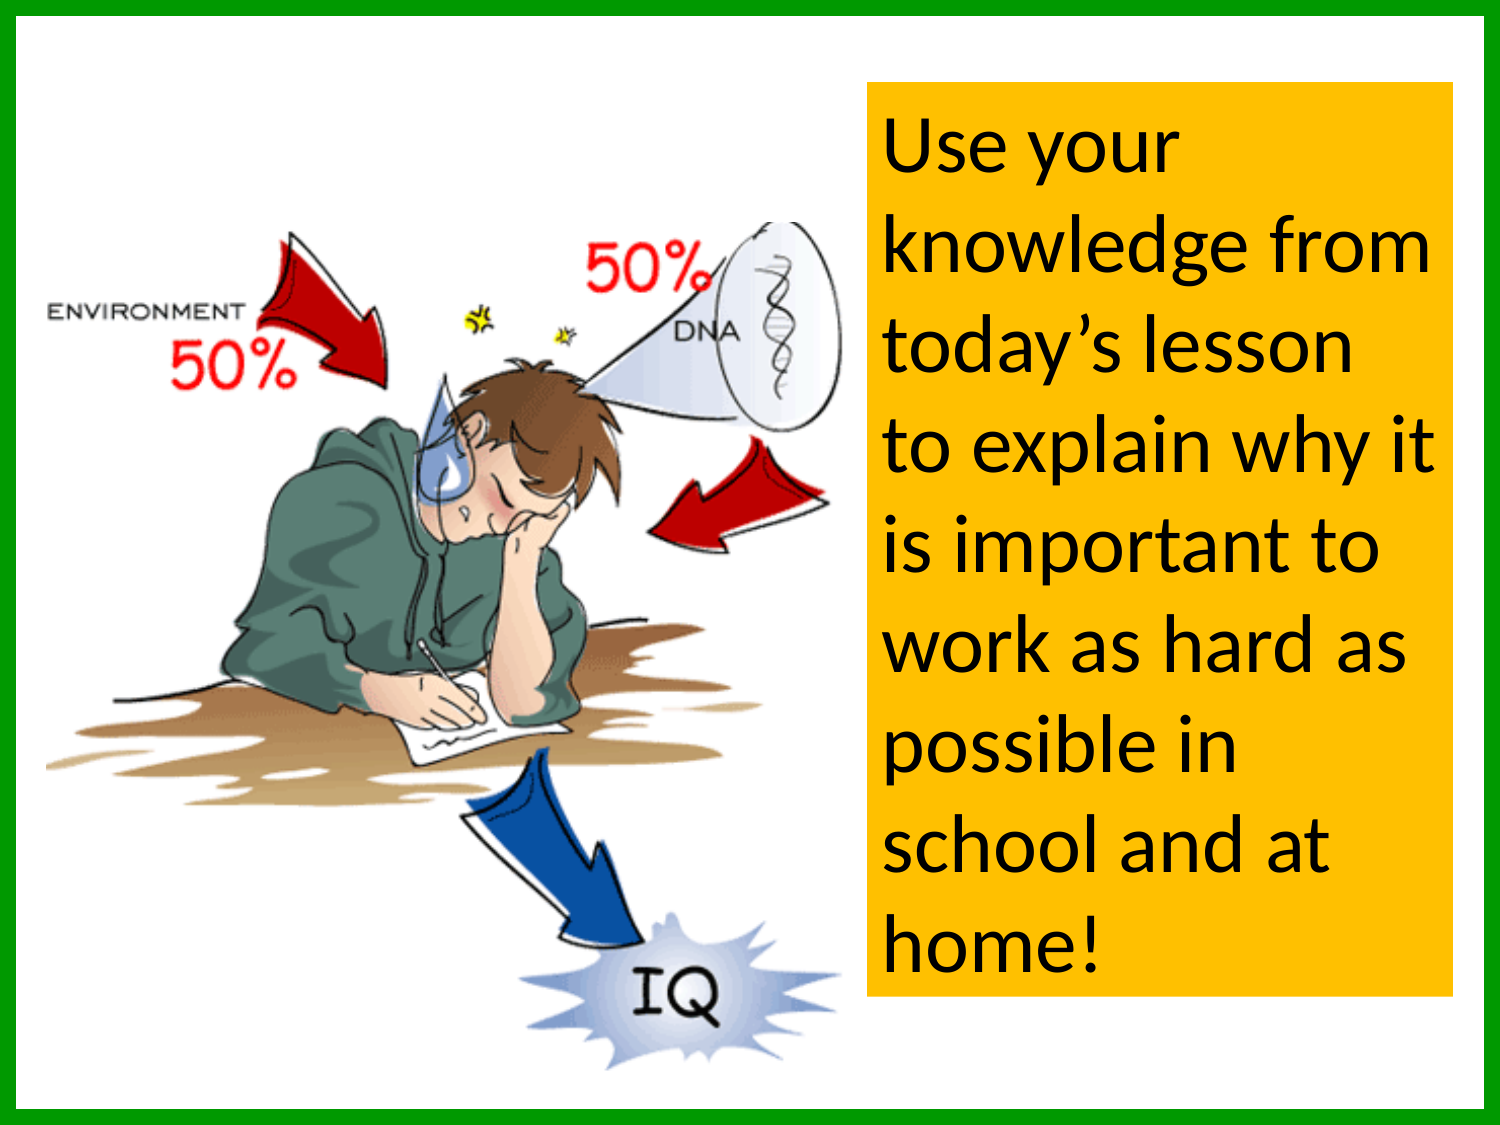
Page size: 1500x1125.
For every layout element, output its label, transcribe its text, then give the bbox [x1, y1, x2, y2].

text_box [0, 0, 1500, 1125]
text_box Use your knowledge from today’s lesson to explain why it is important to work as hard as possible in school and at home! [867, 82, 1453, 997]
picture [46, 222, 891, 1073]
